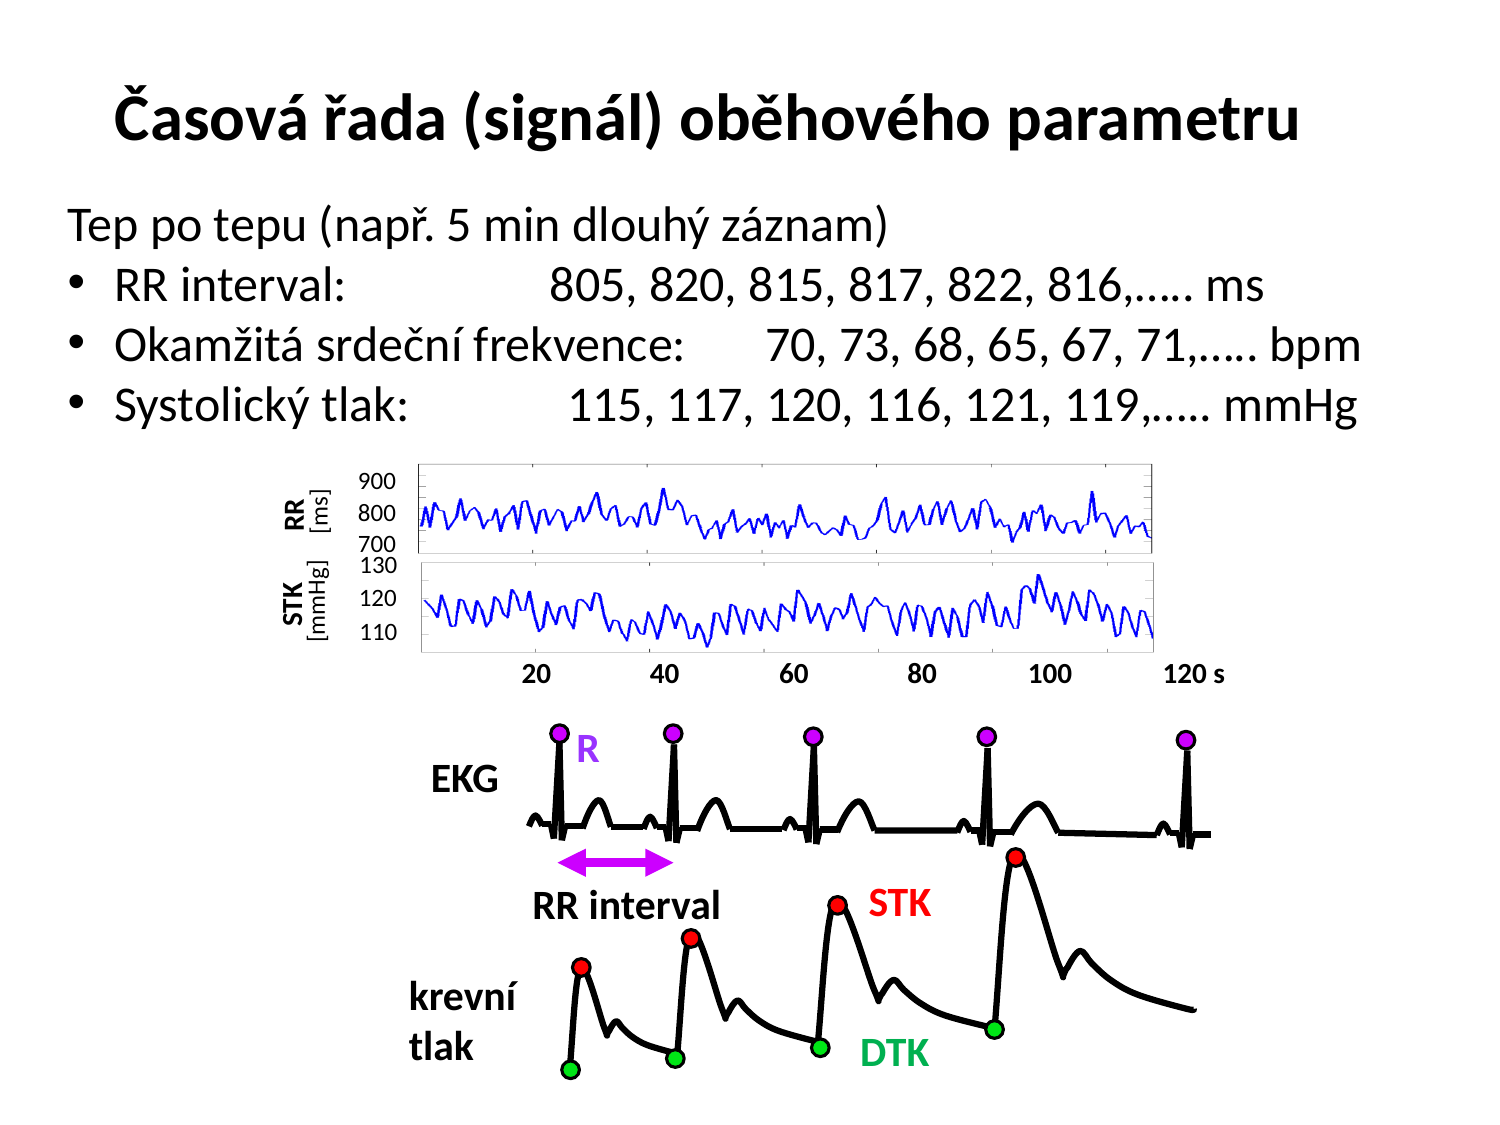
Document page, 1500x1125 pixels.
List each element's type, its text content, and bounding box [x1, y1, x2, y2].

text_box Časová řada (signál) oběhového parametru [100, 66, 1459, 161]
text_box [415, 713, 1212, 863]
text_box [277, 455, 1249, 695]
text_box Tep po tepu (např. 5 min dlouhý záznam) RR interval: 805, 820, 815, 817, 822, 816,….. ms Okamžitá srdeční frekvence: 70, 73, 68, 65, 67, 71,….. bpm Systolický tlak: 115, 117, 120, 116, 121, 119,….. mmHg [53, 184, 1447, 500]
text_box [392, 848, 1195, 1083]
